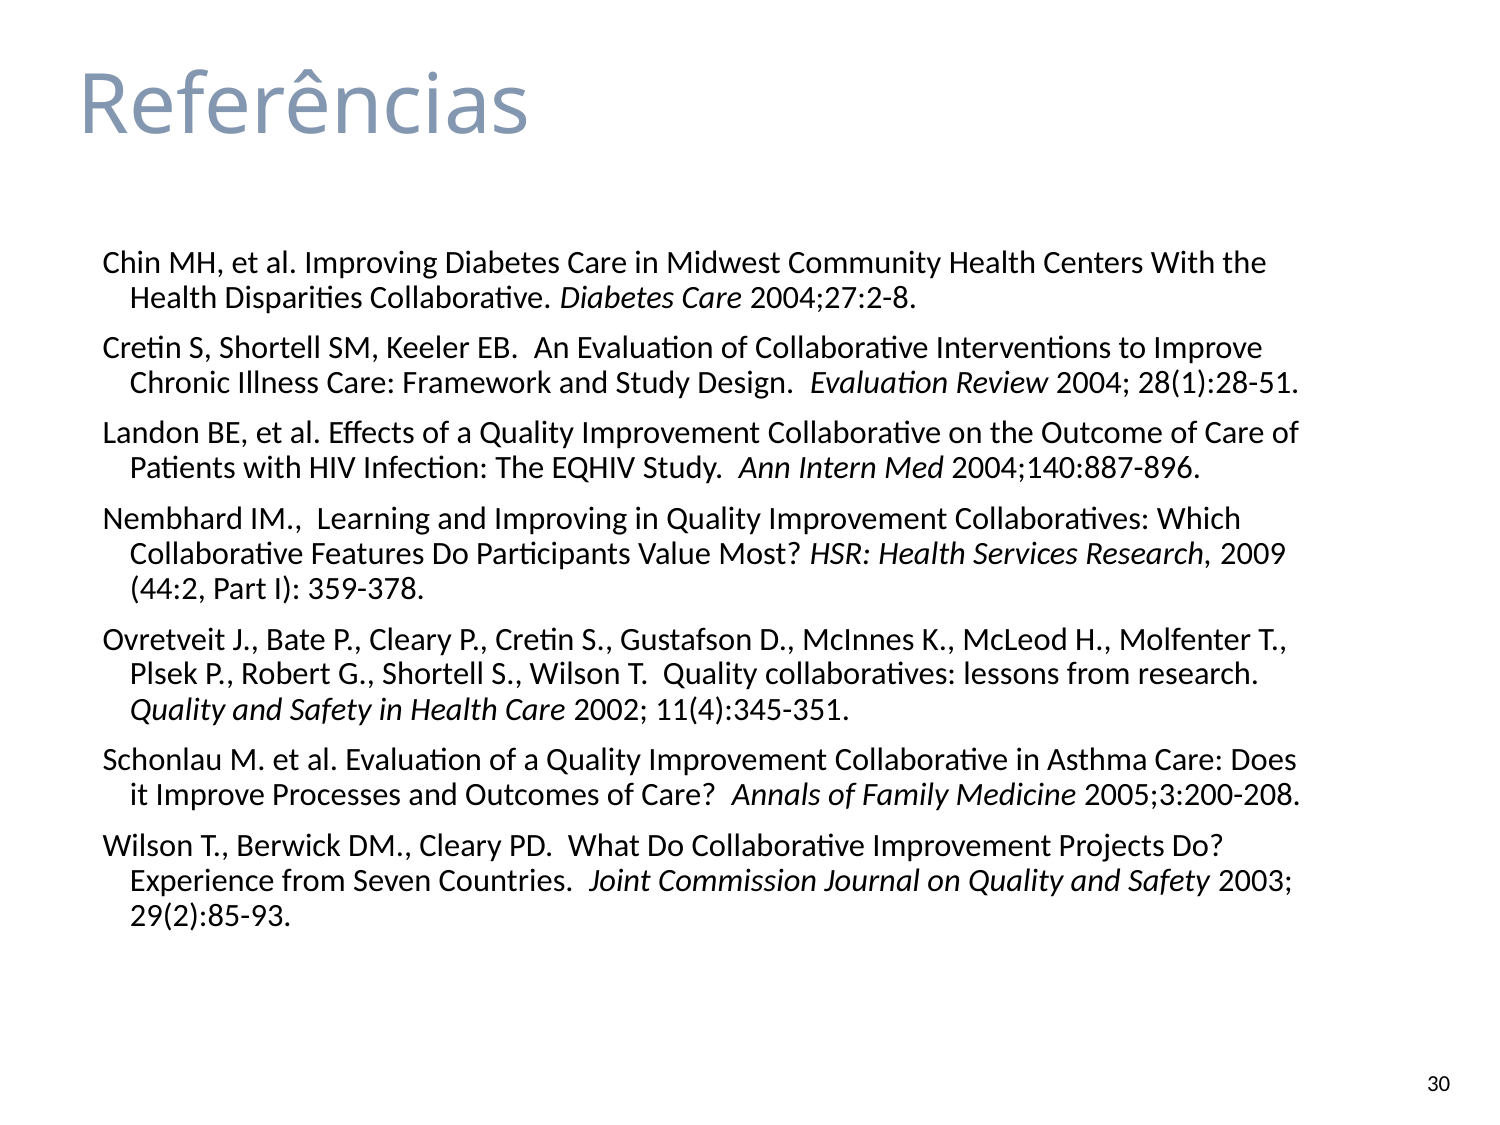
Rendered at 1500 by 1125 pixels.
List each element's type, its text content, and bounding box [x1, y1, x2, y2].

list Chin MH, et al. Improving Diabetes Care in Midwest Community Health Centers With the Health Disparities Collaborative. Diabetes Care 2004;27:2-8. Cretin S, Shortell SM, Keeler EB. An Evaluation of Collaborative Interventions to Improve Chronic Illness Care: Framework and Study Design. Evaluation Review 2004; 28(1):28-51. Landon BE, et al. Effects of a Quality Improvement Collaborative on the Outcome of Care of Patients with HIV Infection: The EQHIV Study. Ann Intern Med 2004;140:887-896. Nembhard IM., Learning and Improving in Quality Improvement Collaboratives: Which Collaborative Features Do Participants Value Most? HSR: Health Services Research, 2009 (44:2, Part I): 359-378. Ovretveit J., Bate P., Cleary P., Cretin S., Gustafson D., McInnes K., McLeod H., Molfenter T., Plsek P., Robert G., Shortell S., Wilson T. Quality collaboratives: lessons from research. Quality and Safety in Health Care 2002; 11(4):345-351. Schonlau M. et al. Evaluation of a Quality Improvement Collaborative in Asthma Care: Does it Improve Processes and Outcomes of Care? Annals of Family Medicine 2005;3:200-208. Wilson T., Berwick DM., Cleary PD. What Do Collaborative Improvement Projects Do? Experience from Seven Countries. Joint Commission Journal on Quality and Safety 2003; 29(2):85-93. [87, 237, 1325, 963]
title Referências [62, 12, 1413, 200]
